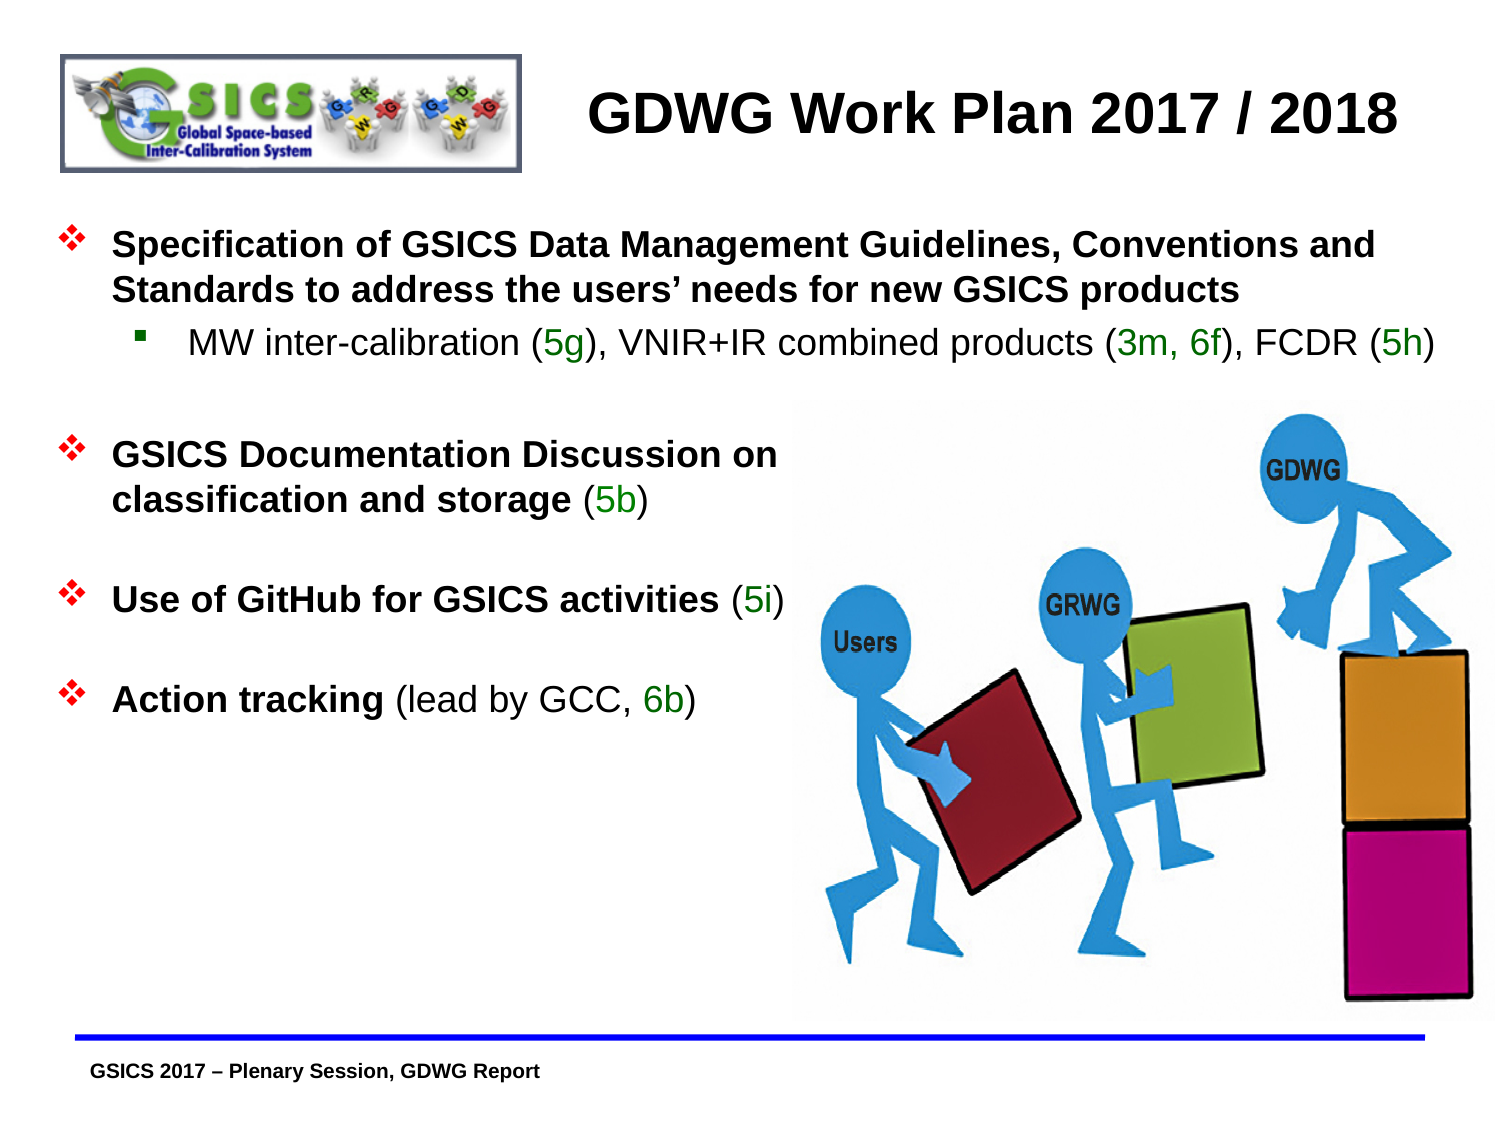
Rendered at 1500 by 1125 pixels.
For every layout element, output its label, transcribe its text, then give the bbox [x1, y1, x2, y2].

picture [60, 54, 522, 173]
picture [792, 400, 1495, 1021]
list Specification of GSICS Data Management Guidelines, Conventions and Standards to address the users’ needs for new GSICS products MW inter-calibration (5g), VNIR+IR combined products (3m, 6f), FCDR (5h) [40, 212, 1453, 422]
text_box GSICS Documentation Discussion on classification and storage (5b) Use of GitHub for GSICS activities (5i) Action tracking (lead by GCC, 6b) [40, 422, 787, 799]
title GDWG Work Plan 2017 / 2018 [521, 68, 1466, 186]
